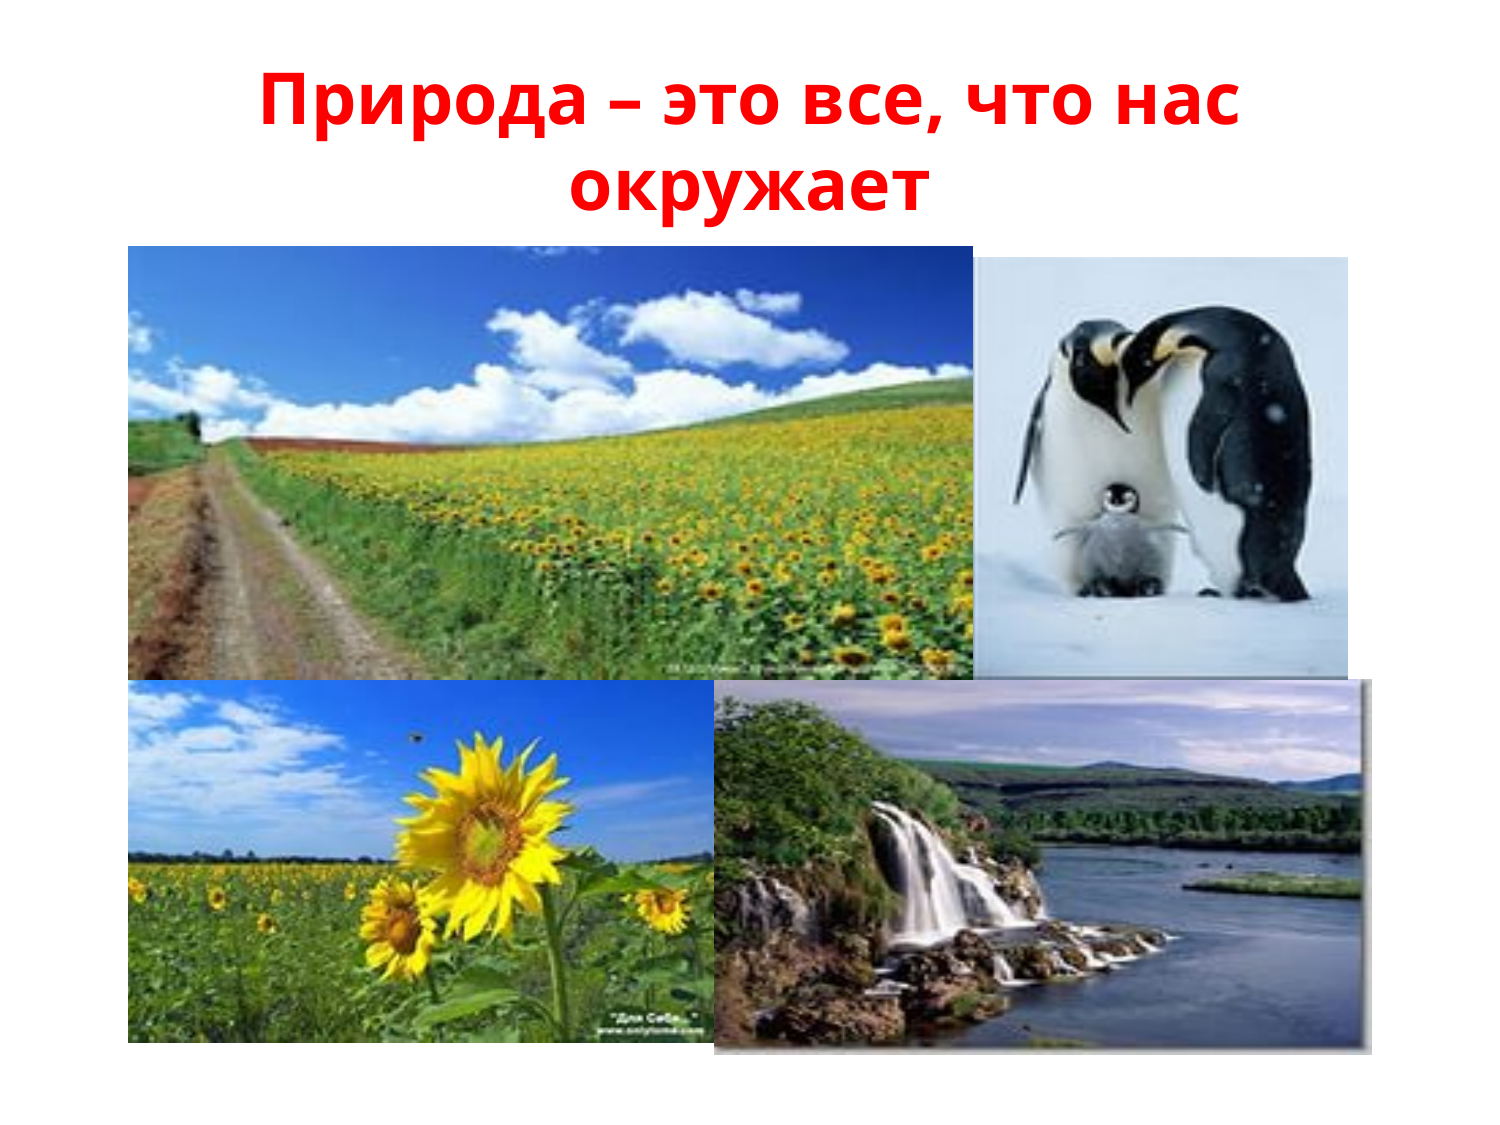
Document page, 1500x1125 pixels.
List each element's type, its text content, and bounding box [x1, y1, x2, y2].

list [128, 680, 714, 1044]
picture [128, 245, 1348, 680]
title Природа – это все, что нас окружает [75, 45, 1425, 233]
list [714, 719, 1372, 1055]
